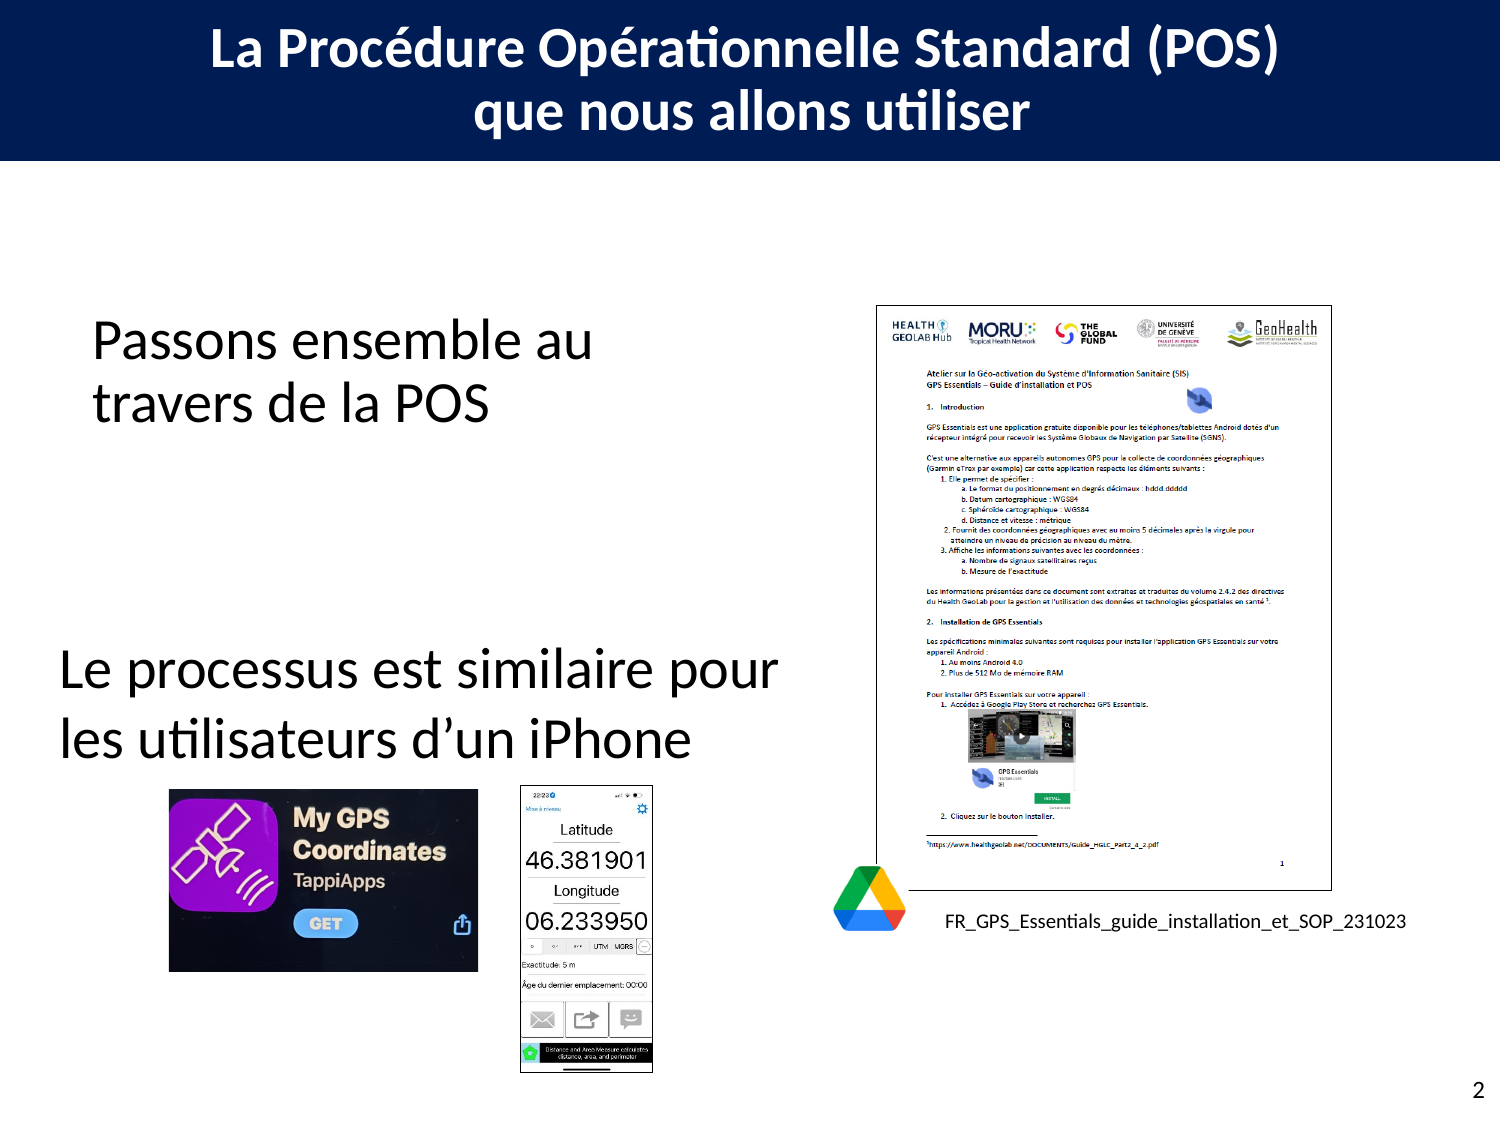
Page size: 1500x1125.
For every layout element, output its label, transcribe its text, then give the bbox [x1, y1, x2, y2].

text_box FR_GPS_Essentials_guide_installation_et_SOP_231023 [930, 900, 1434, 940]
text_box Passons ensemble au travers de la POS [77, 301, 704, 487]
slide_number 2 [1162, 1058, 1500, 1119]
text_box La Procédure Opérationnelle Standard (POS) que nous allons utiliser [0, 0, 1500, 161]
picture [520, 785, 653, 1073]
text_box Le processus est similaire pour les utilisateurs d’un iPhone [44, 622, 833, 778]
picture [168, 789, 479, 972]
picture [832, 305, 1332, 934]
